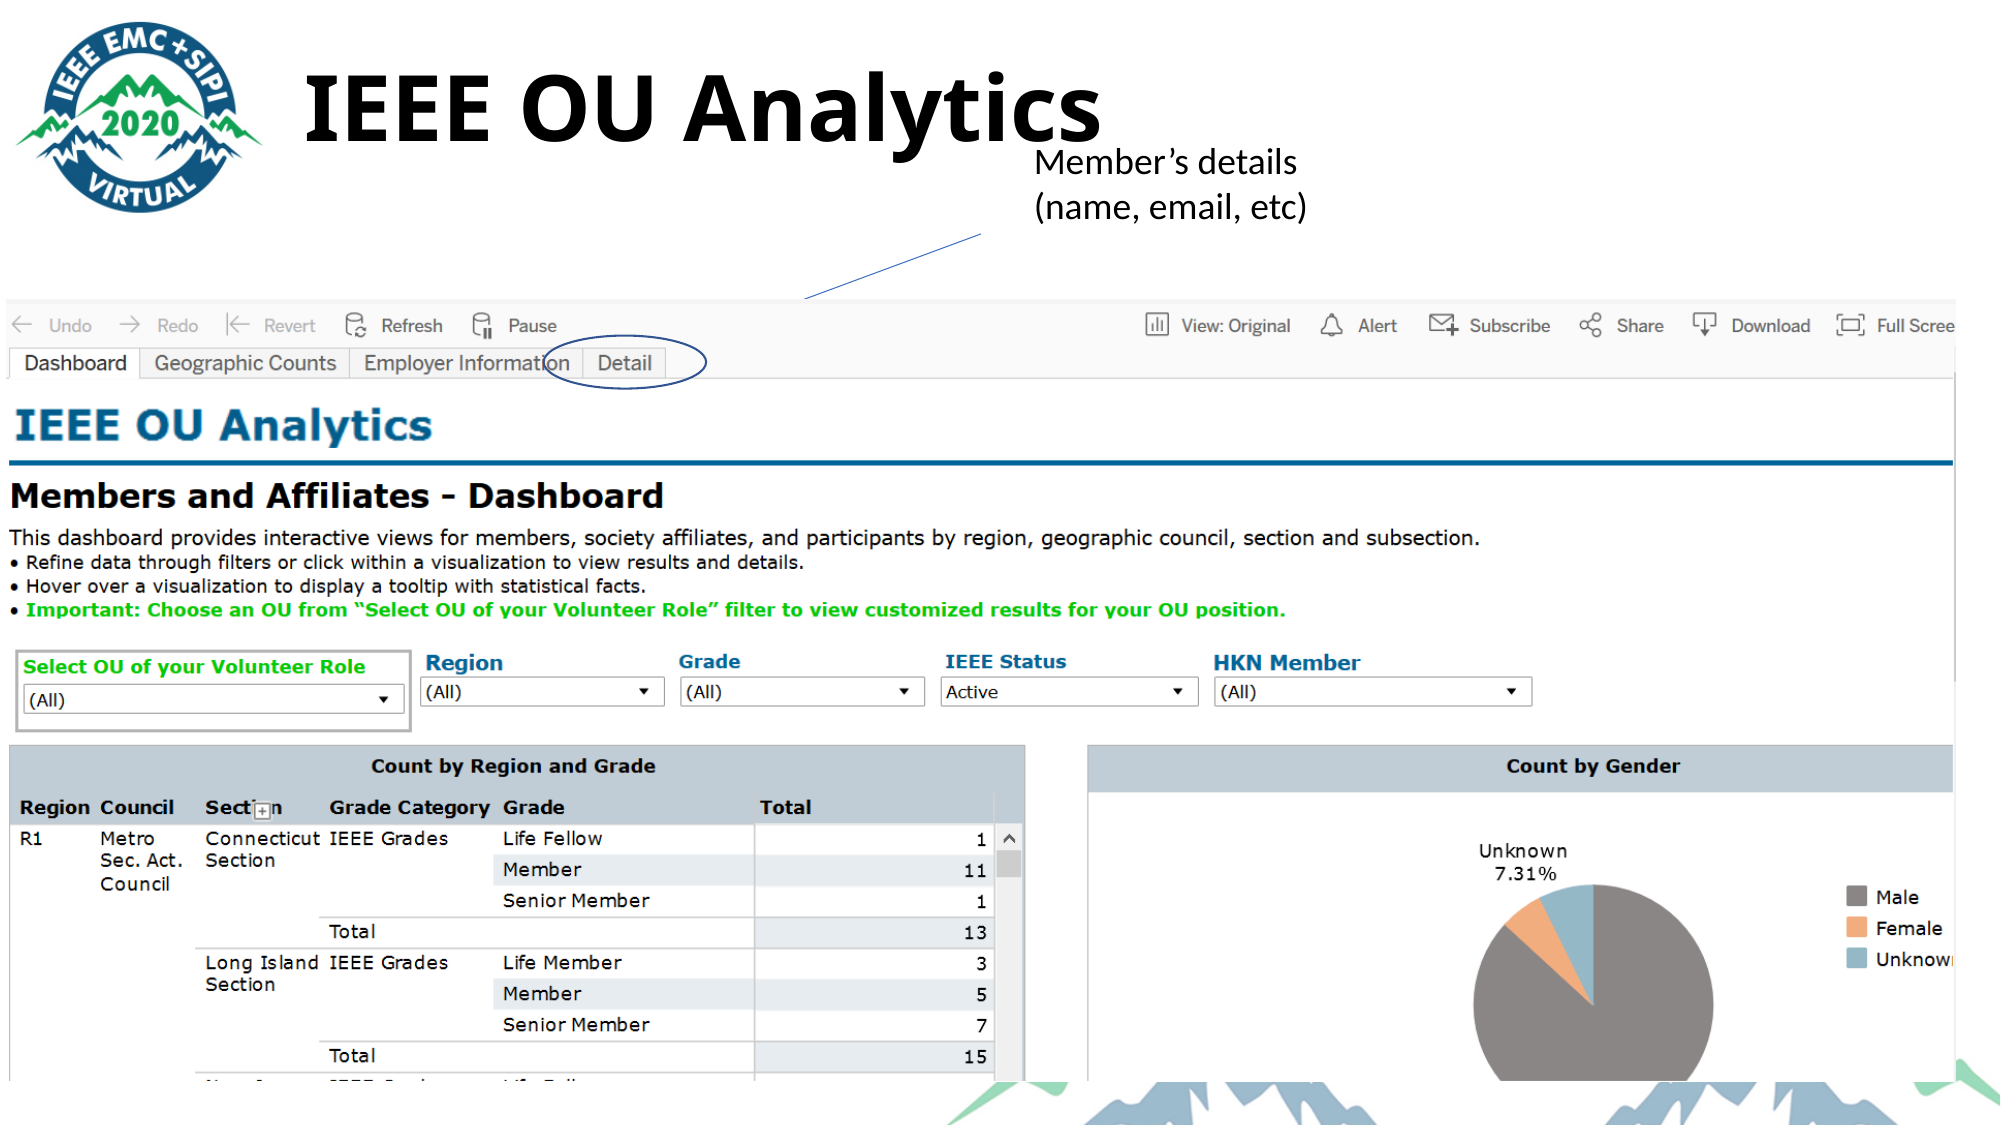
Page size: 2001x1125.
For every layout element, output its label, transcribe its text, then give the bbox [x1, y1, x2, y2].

picture [0, 0, 2001, 1125]
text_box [706, 233, 981, 299]
title IEEE OU Analytics [289, 2, 2000, 221]
slide_number 12 [1412, 1082, 1863, 1103]
text_box Member’s details (name, email, etc) [1018, 129, 1370, 235]
footer [829, 1082, 1412, 1103]
